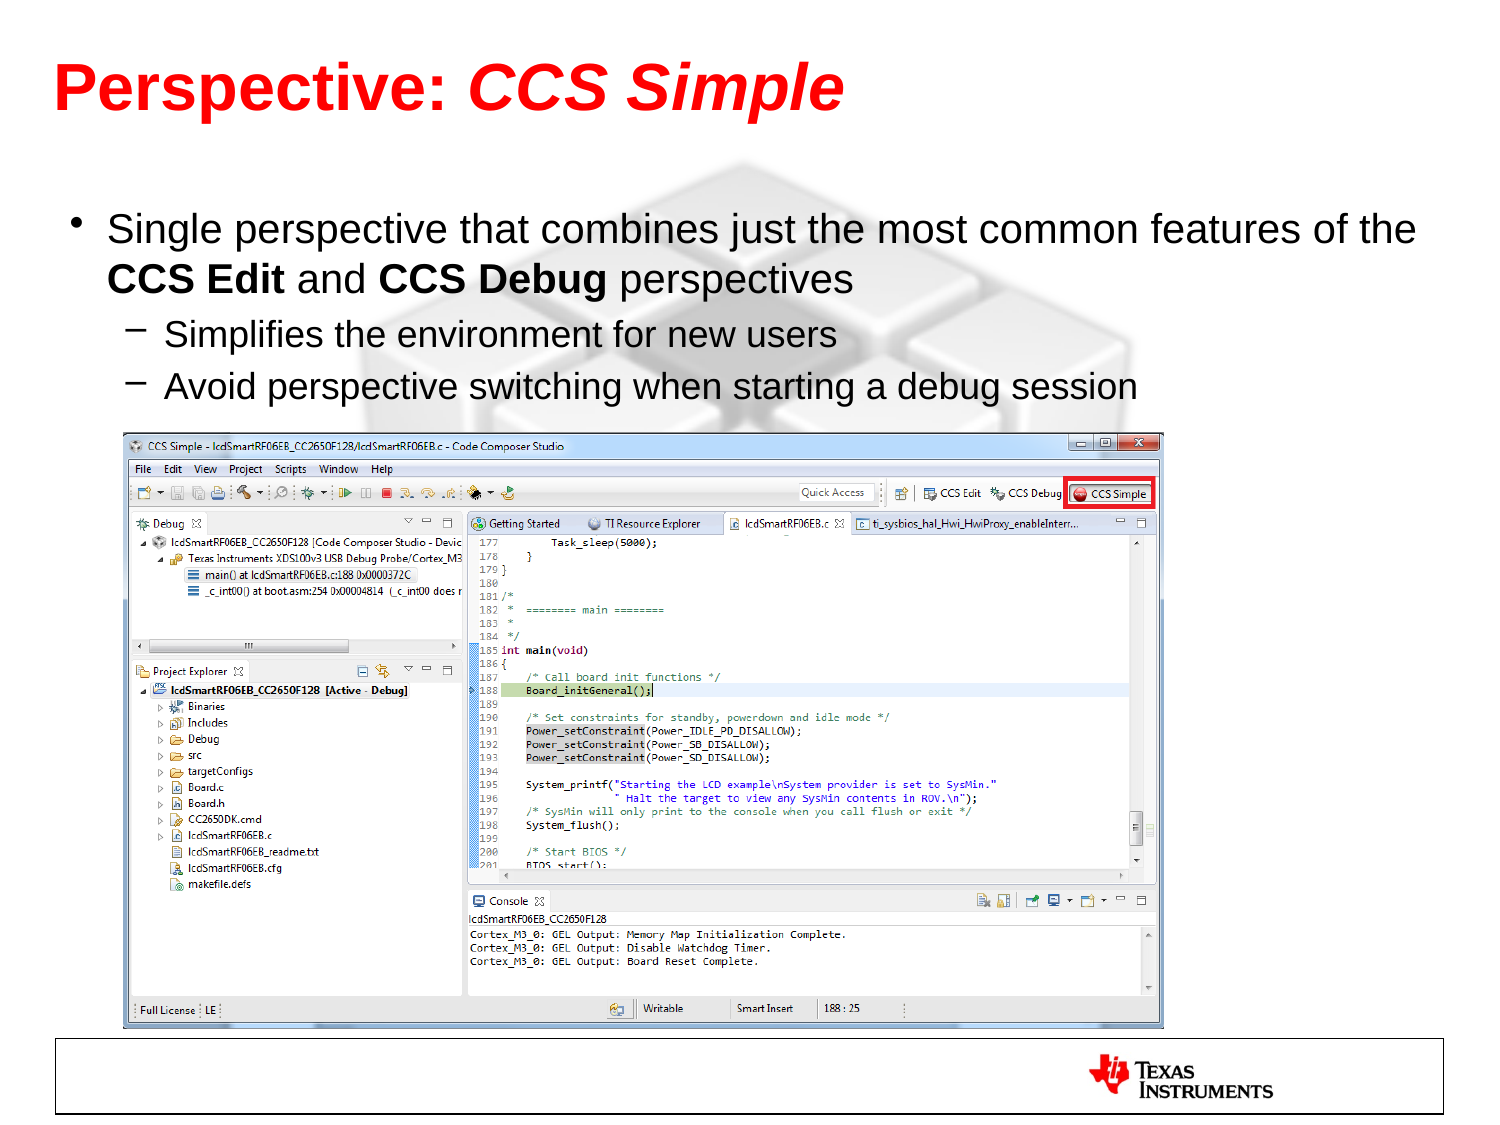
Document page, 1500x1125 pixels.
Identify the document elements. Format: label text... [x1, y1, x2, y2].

picture [1087, 1052, 1274, 1099]
picture [123, 432, 1164, 1030]
list Single perspective that combines just the most common features of the CCS Edit and CCS Debug perspectives Simplifies the environment for new users Avoid perspective switching when starting a debug session [54, 194, 1451, 965]
title Perspective: CCS Simple [37, 23, 1426, 158]
